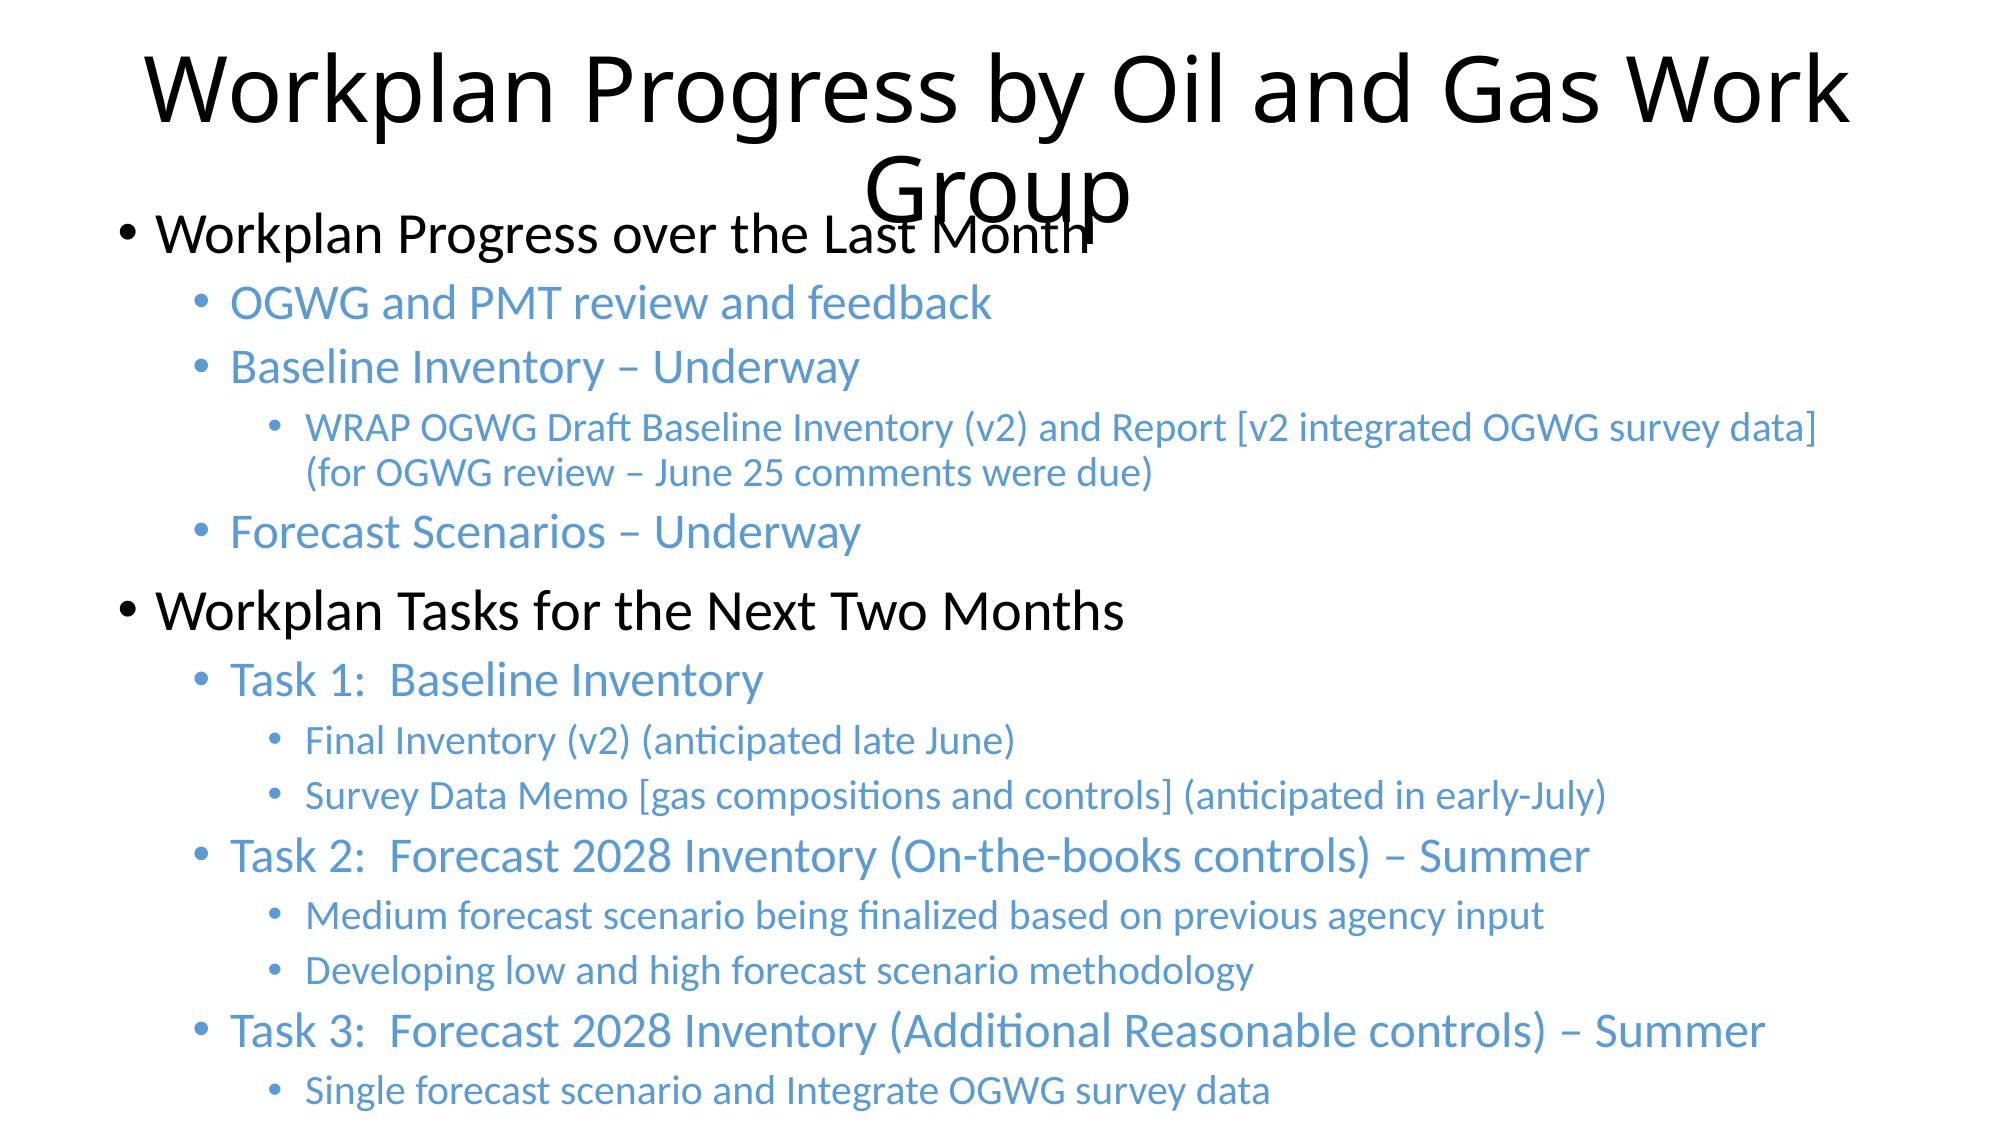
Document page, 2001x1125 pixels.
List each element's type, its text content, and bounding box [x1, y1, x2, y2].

list Workplan Progress over the Last Month OGWG and PMT review and feedback Baseline Inventory – Underway WRAP OGWG Draft Baseline Inventory (v2) and Report [v2 integrated OGWG survey data] (for OGWG review – June 25 comments were due) Forecast Scenarios – Underway Workplan Tasks for the Next Two Months Task 1: Baseline Inventory Final Inventory (v2) (anticipated late June) Survey Data Memo [gas compositions and controls] (anticipated in early-July) Task 2: Forecast 2028 Inventory (On-the-books controls) – Summer Medium forecast scenario being finalized based on previous agency input Developing low and high forecast scenario methodology Task 3: Forecast 2028 Inventory (Additional Reasonable controls) – Summer Single forecast scenario and Integrate OGWG survey data [102, 195, 1946, 1125]
title Workplan Progress by Oil and Gas Work Group [102, 23, 1895, 195]
